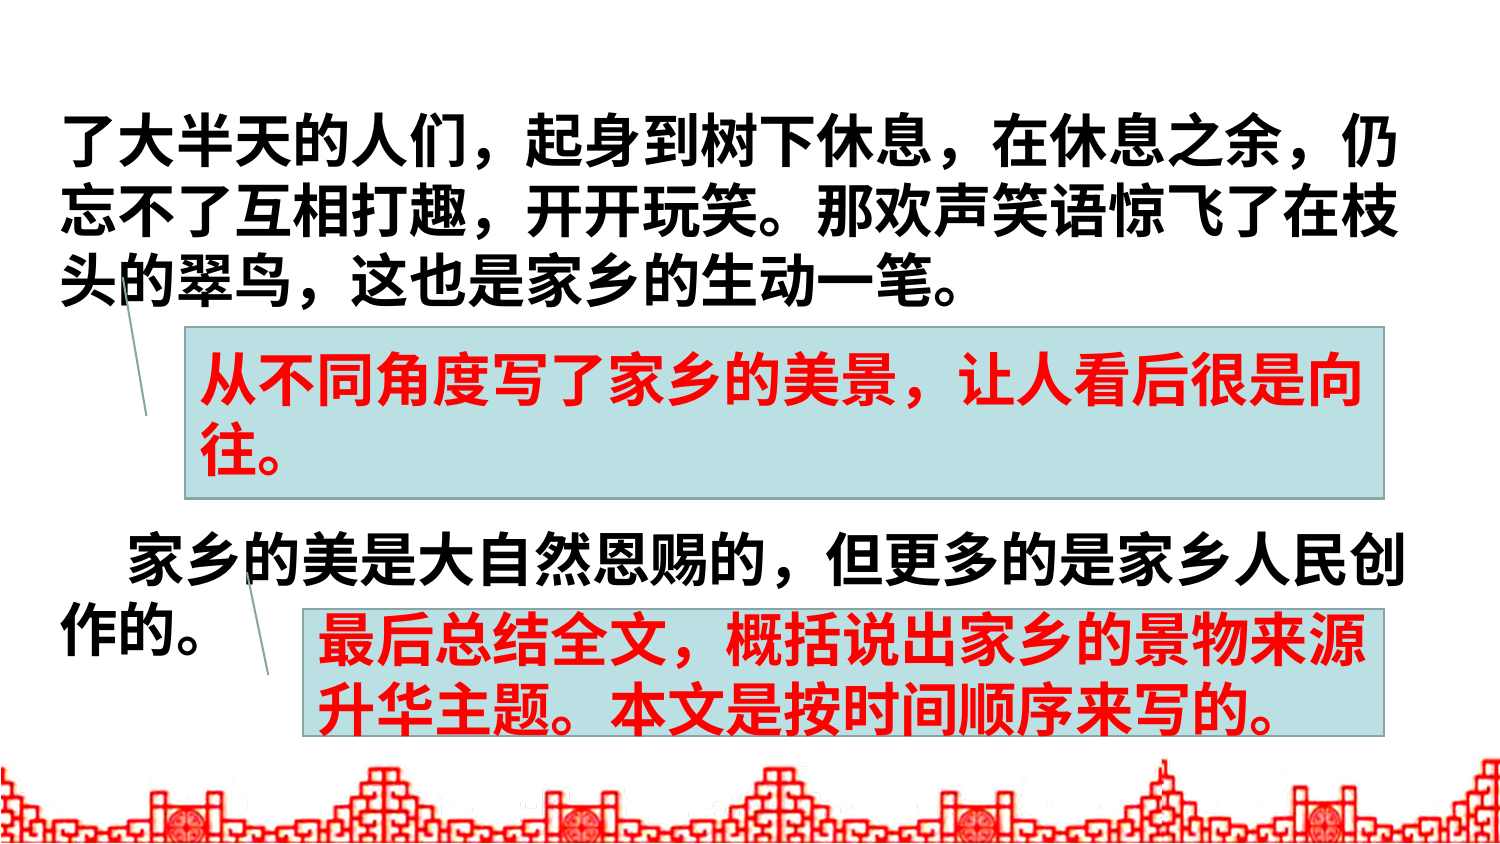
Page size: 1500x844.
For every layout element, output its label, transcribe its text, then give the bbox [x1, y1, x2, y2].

text_box 最后总结全文，概括说出家乡的景物来源升华主题。本文是按时间顺序来写的。 [245, 572, 270, 676]
text_box 从不同角度写了家乡的美景，让人看后很是向往。 [121, 277, 148, 417]
text_box 最后总结全文，概括说出家乡的景物来源升华主题。本文是按时间顺序来写的。 [302, 608, 1385, 737]
text_box 从不同角度写了家乡的美景，让人看后很是向往。 [184, 326, 1385, 500]
text_box 了大半天的人们，起身到树下休息，在休息之余，仍忘不了互相打趣，开开玩笑。那欢声笑语惊飞了在枝头的翠鸟，这也是家乡的生动一笔。 家乡的美是大自然恩赐的，但更多的是家乡人民创作的。 [44, 96, 1456, 811]
